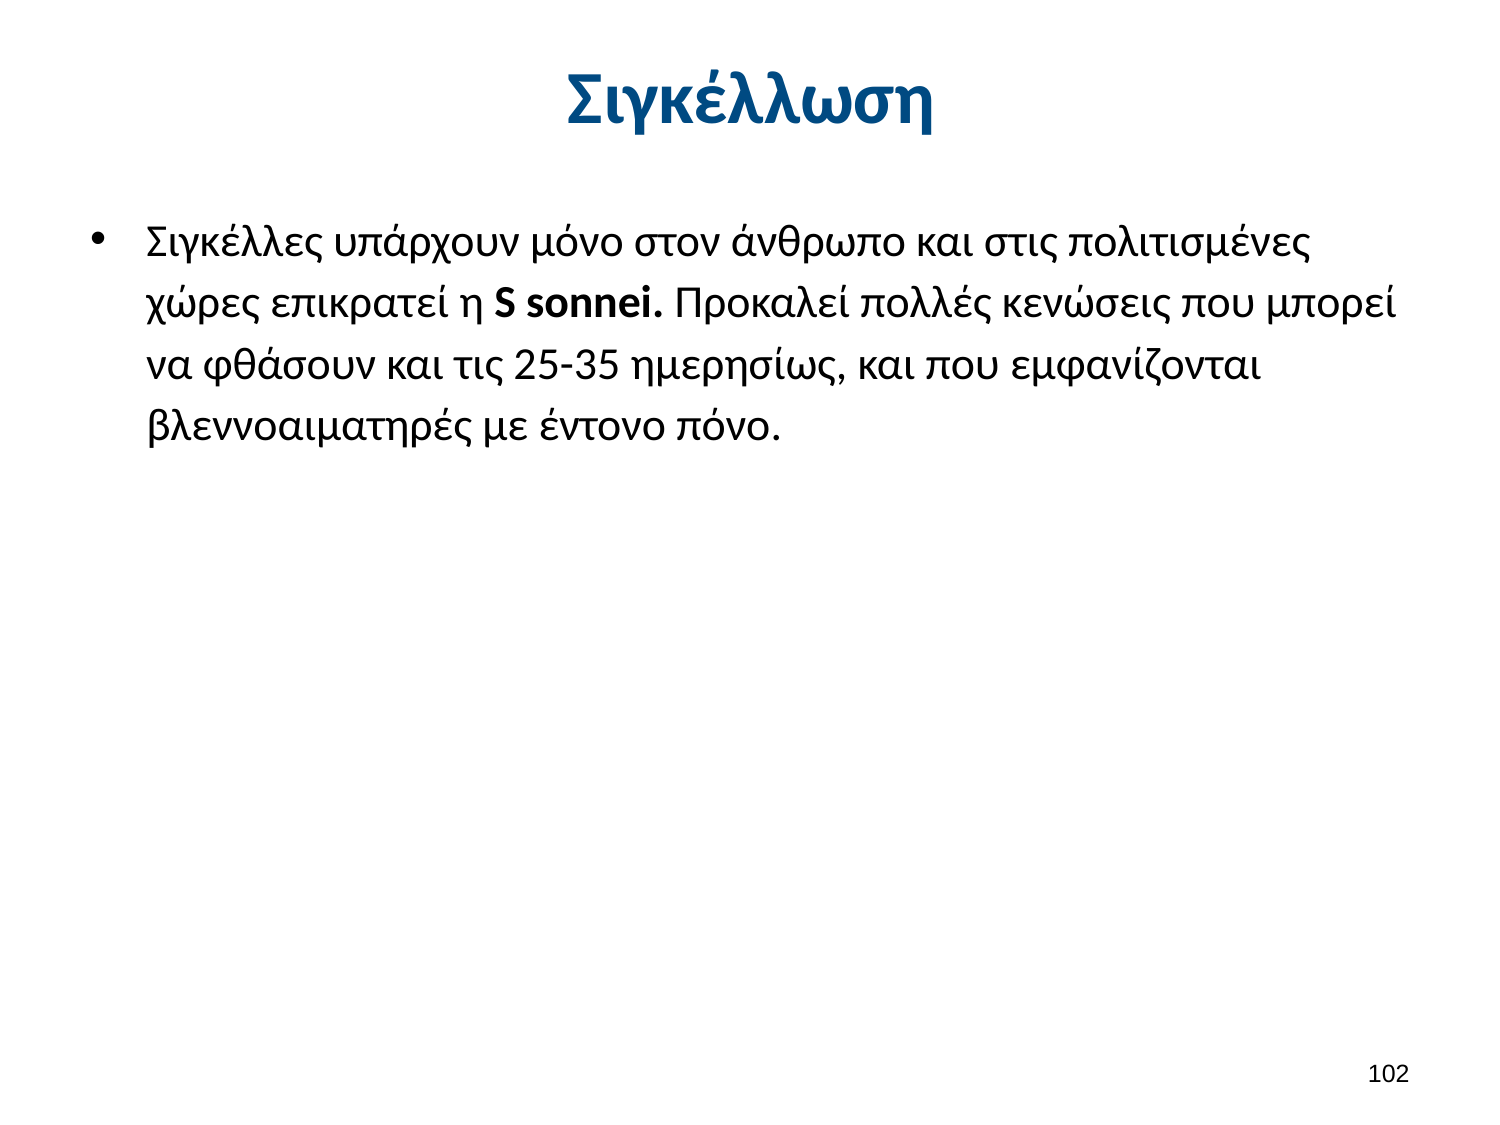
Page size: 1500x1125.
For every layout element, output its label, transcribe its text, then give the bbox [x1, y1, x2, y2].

slide_number 101 [1074, 1042, 1425, 1103]
title Σιγκέλλωση [76, 19, 1427, 169]
list Σιγκέλλες υπάρχουν μόνο στον άνθρωπο και στις πολιτισμένες χώρες επικρατεί η S sonnei. Προκαλεί πολλές κενώσεις που μπορεί να φθάσουν και τις 25-35 ημερησίως, και που εμφανίζονται βλεννοαιματηρές με έντονο πόνο. [75, 196, 1425, 1024]
